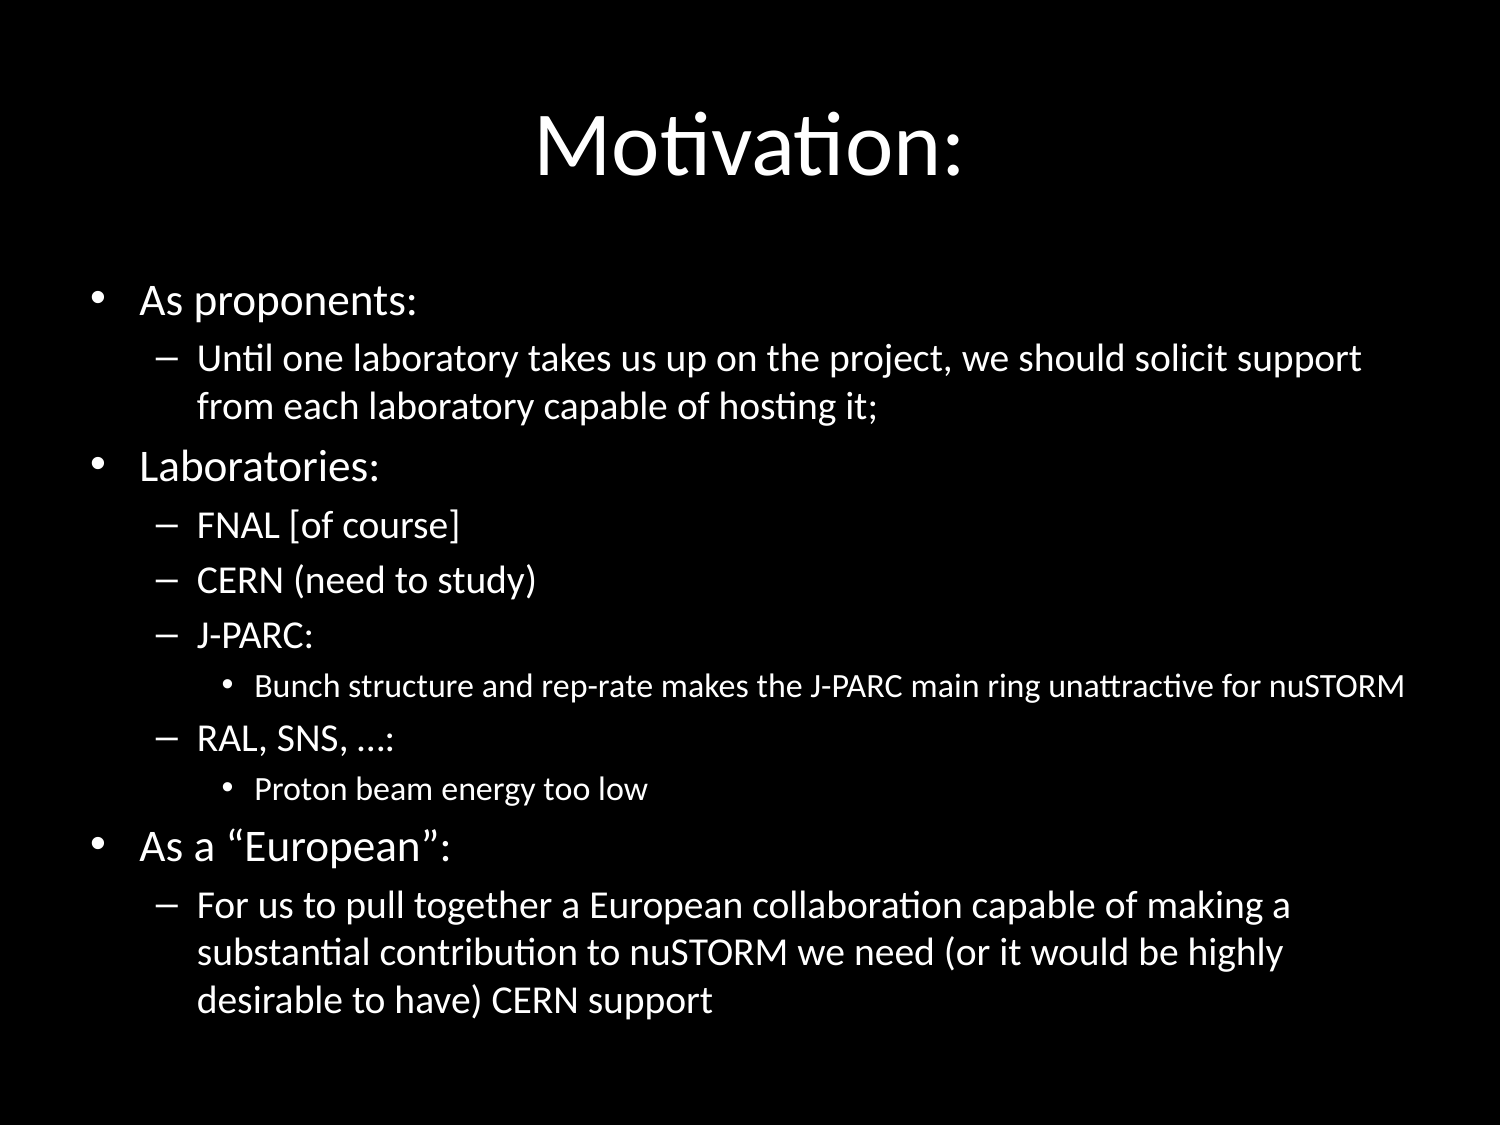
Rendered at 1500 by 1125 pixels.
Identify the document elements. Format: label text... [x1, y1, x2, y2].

list As proponents: Until one laboratory takes us up on the project, we should solicit support from each laboratory capable of hosting it; Laboratories: FNAL [of course] CERN (need to study) J-PARC: Bunch structure and rep-rate makes the J-PARC main ring unattractive for nuSTORM RAL, SNS, …: Proton beam energy too low As a “European”: For us to pull together a European collaboration capable of making a substantial contribution to nuSTORM we need (or it would be highly desirable to have) CERN support [75, 262, 1425, 1079]
title Motivation: [75, 45, 1425, 233]
